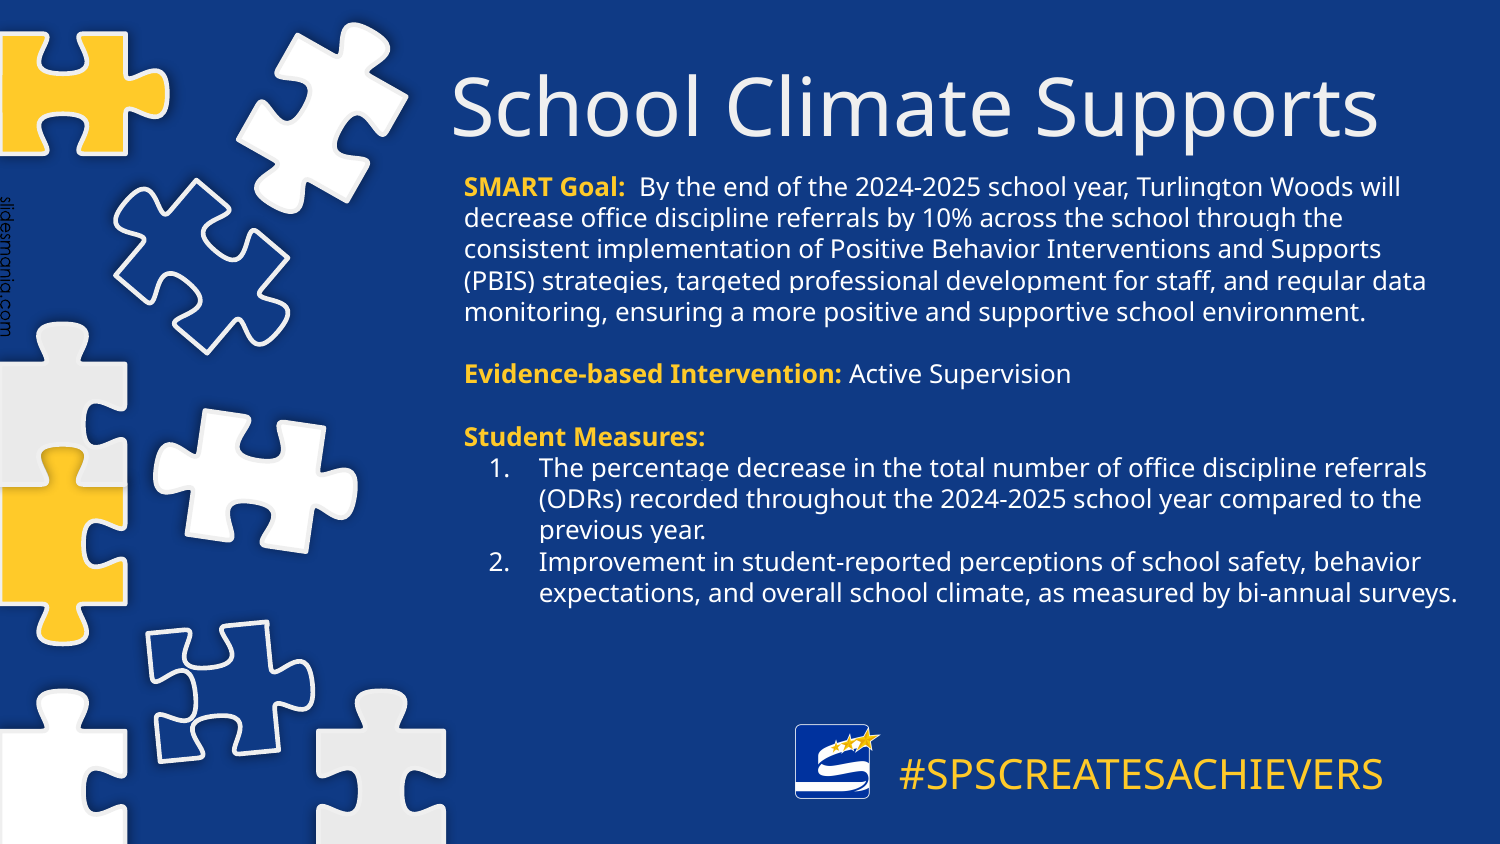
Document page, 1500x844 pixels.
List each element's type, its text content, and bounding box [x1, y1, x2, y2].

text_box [781, 709, 1485, 813]
title School Climate Supports [397, 39, 1434, 175]
list SMART Goal: By the end of the 2024-2025 school year, Turlington Woods will decrease office discipline referrals by 10% across the school through the consistent implementation of Positive Behavior Interventions and Supports (PBIS) strategies, targeted professional development for staff, and regular data monitoring, ensuring a more positive and supportive school environment. Evidence-based Intervention: Active Supervision Student Measures: The percentage decrease in the total number of office discipline referrals (ODRs) recorded throughout the 2024-2025 school year compared to the previous year. Improvement in student-reported perceptions of school safety, behavior expectations, and overall school climate, as measured by bi-annual surveys. [448, 155, 1474, 671]
